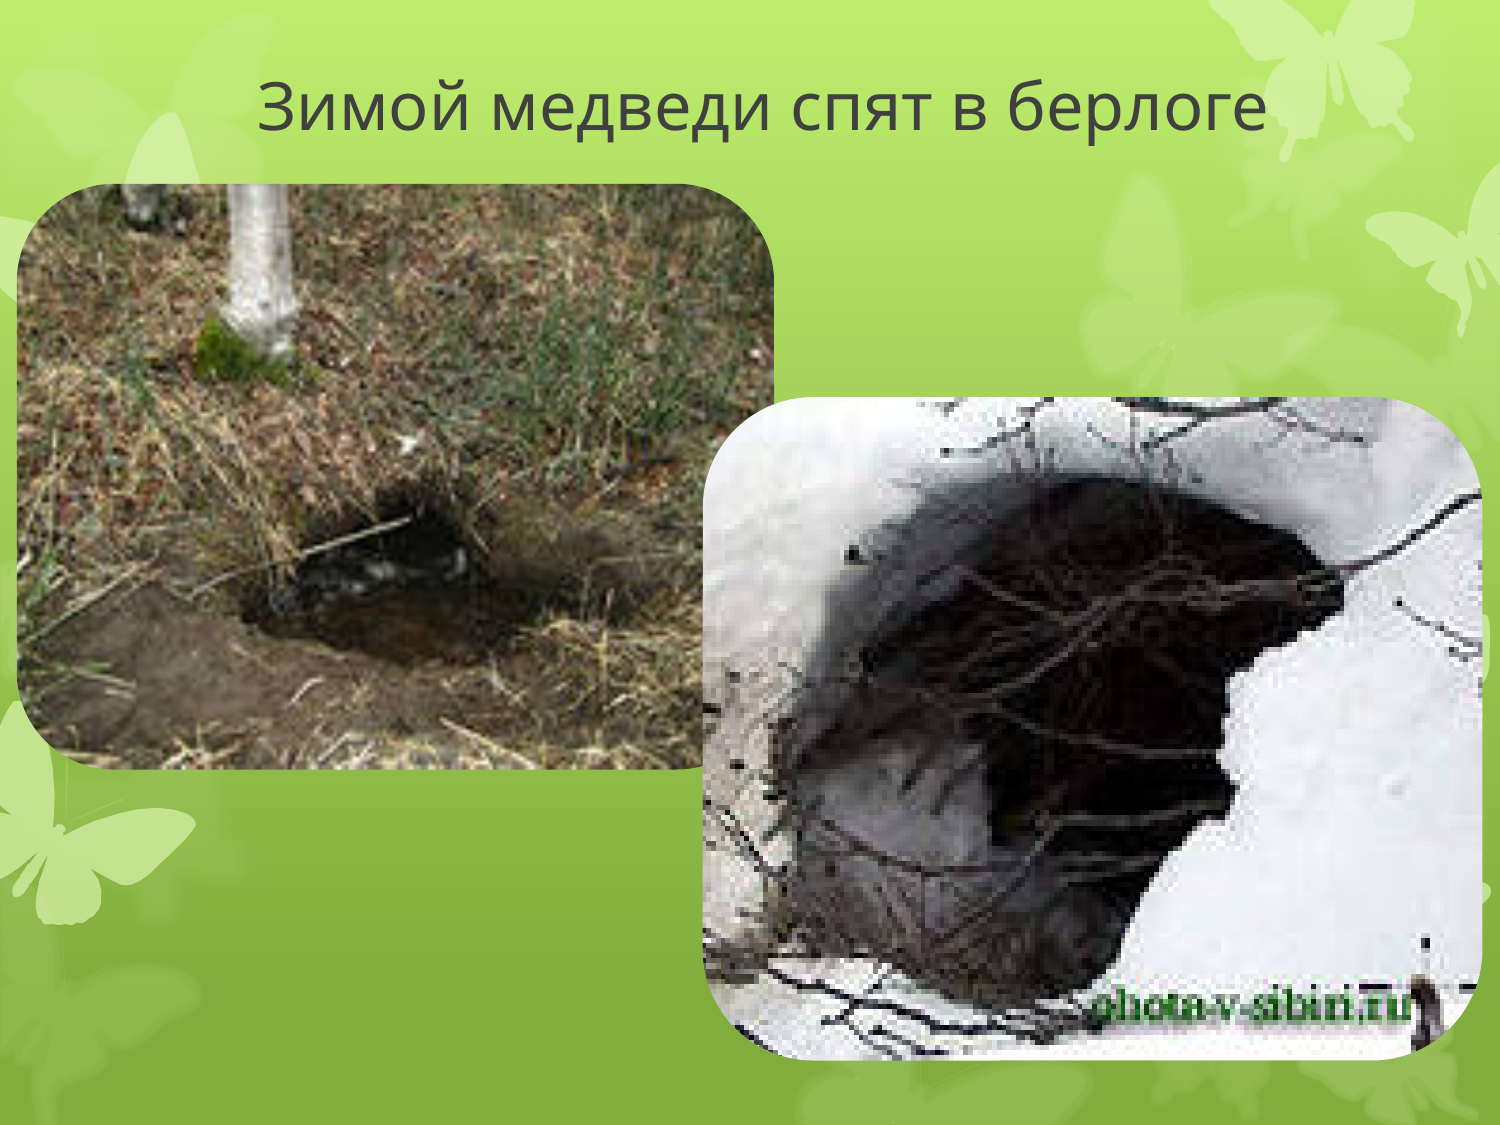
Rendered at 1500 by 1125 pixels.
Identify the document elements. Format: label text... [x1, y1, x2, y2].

title Зимой медведи спят в берлоге [242, 0, 1406, 208]
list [16, 183, 775, 771]
picture [702, 396, 1483, 1061]
